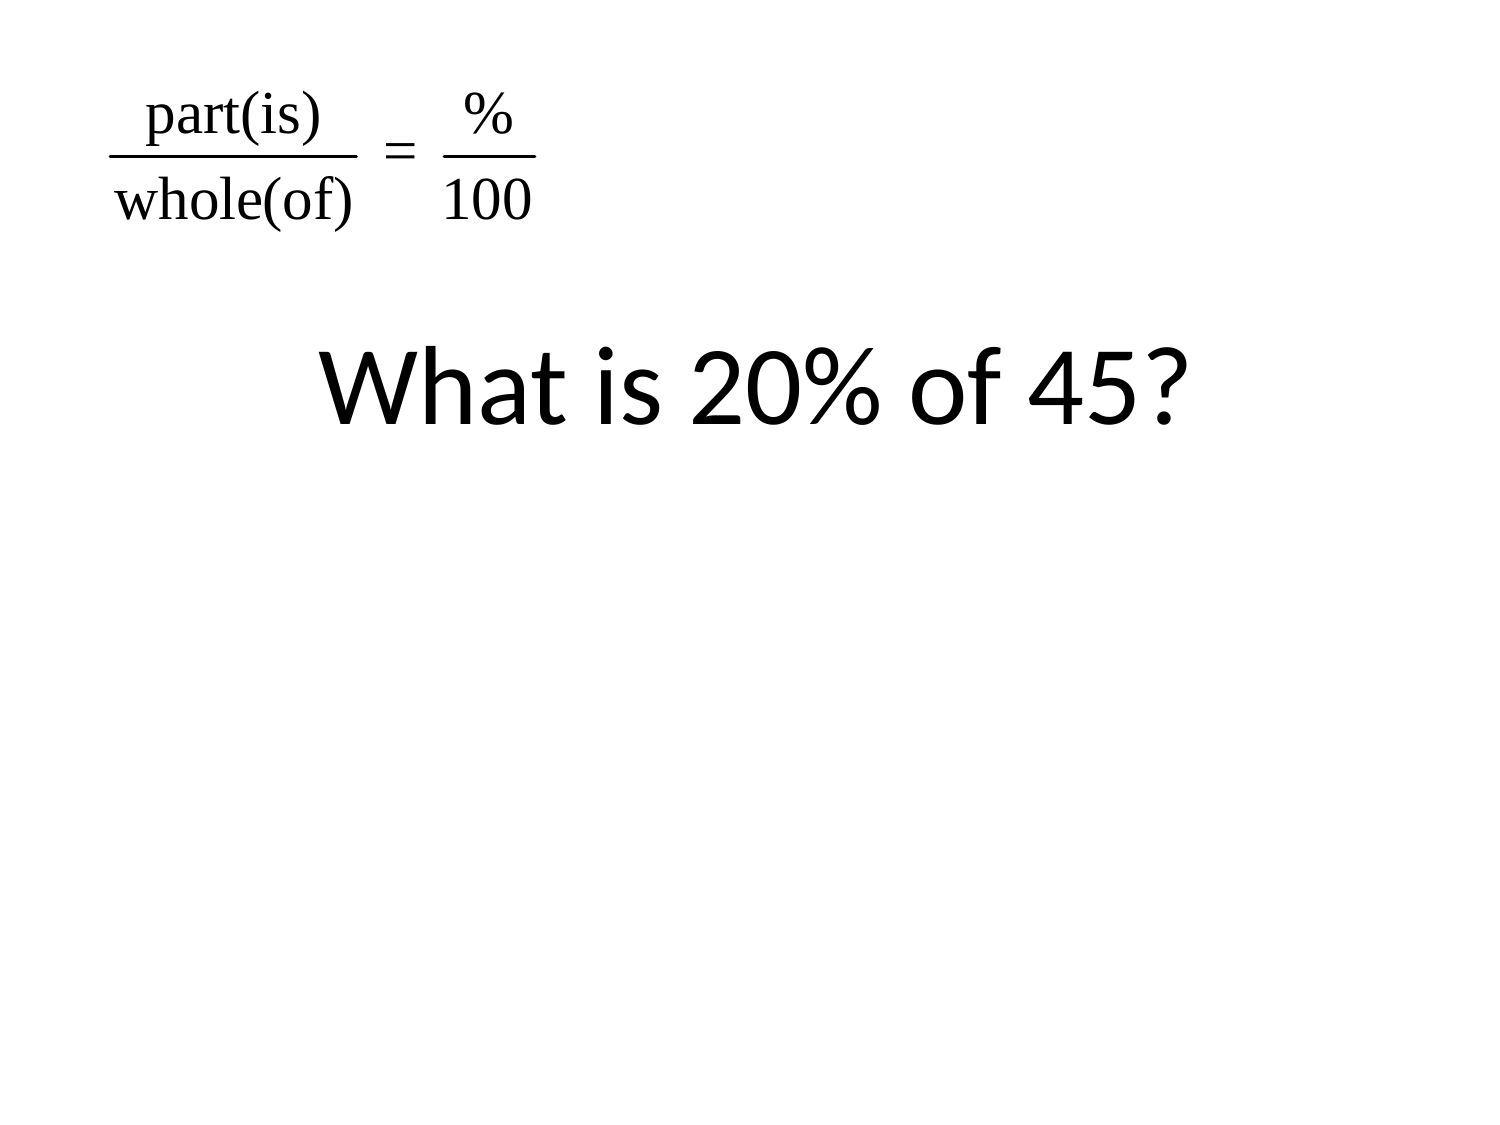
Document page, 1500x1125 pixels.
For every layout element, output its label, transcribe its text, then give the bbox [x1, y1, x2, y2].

title What is 20% of 45? [50, 258, 1463, 500]
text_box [99, 74, 549, 244]
